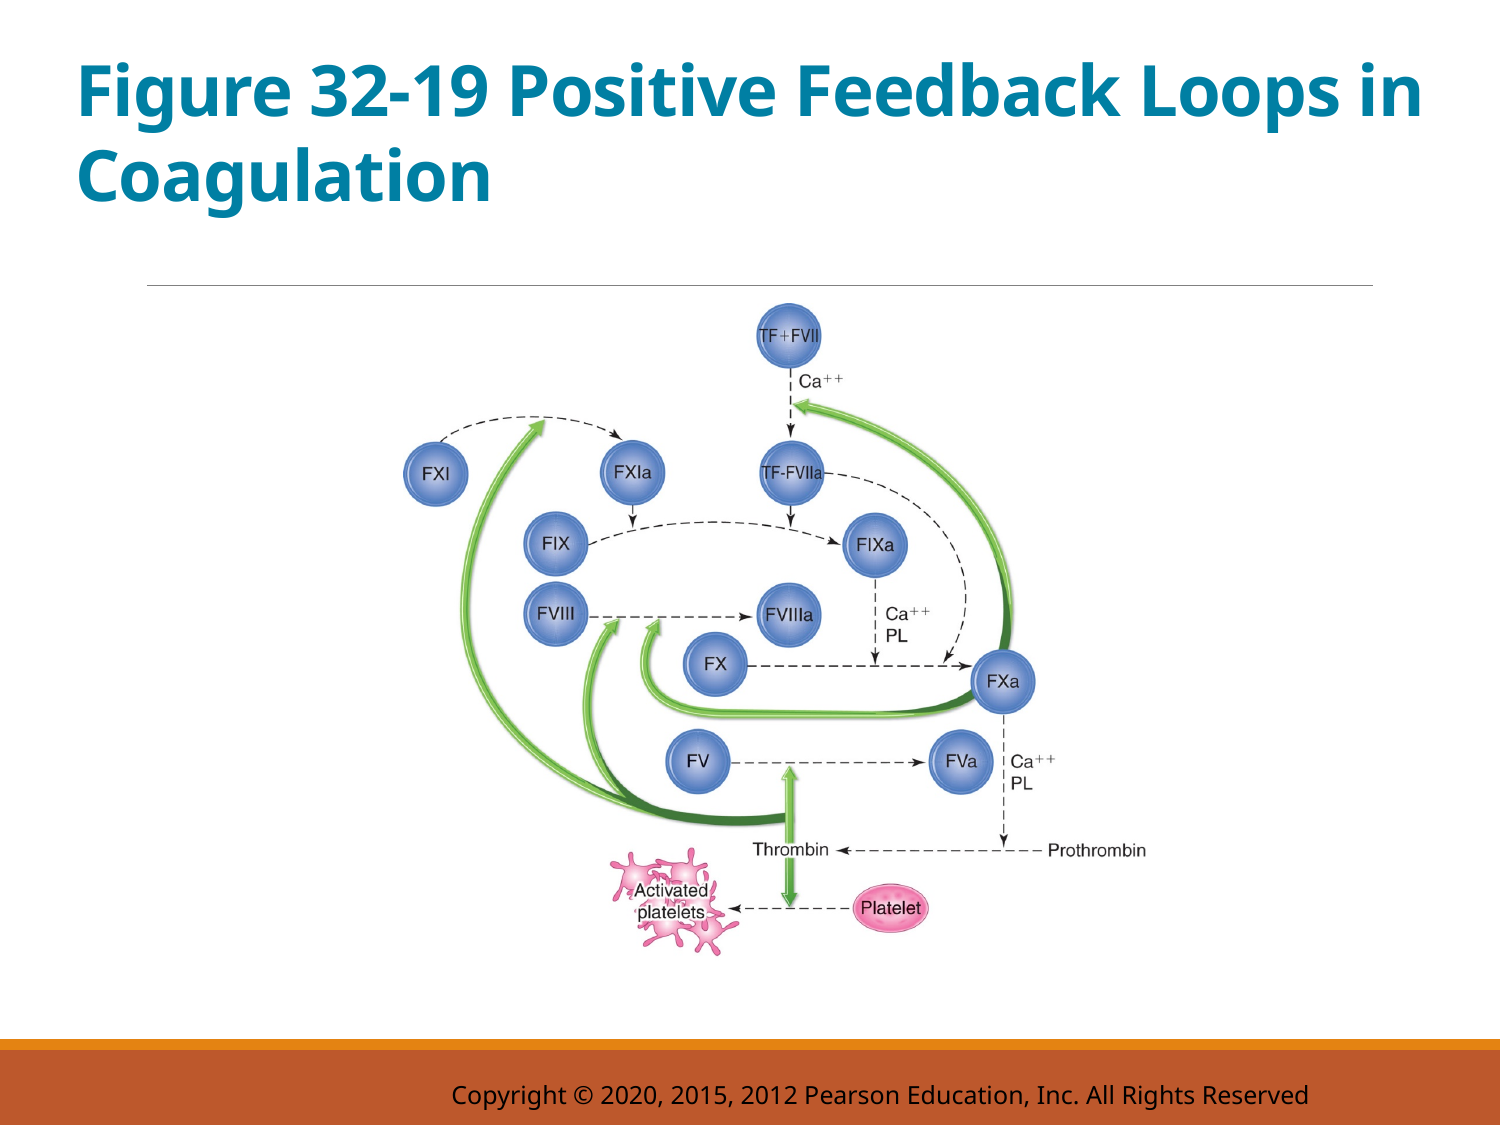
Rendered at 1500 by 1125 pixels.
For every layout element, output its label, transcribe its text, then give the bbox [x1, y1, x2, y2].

title Figure 32-19 Positive Feedback Loops in Coagulation [75, 35, 1425, 216]
picture [402, 303, 1146, 1009]
